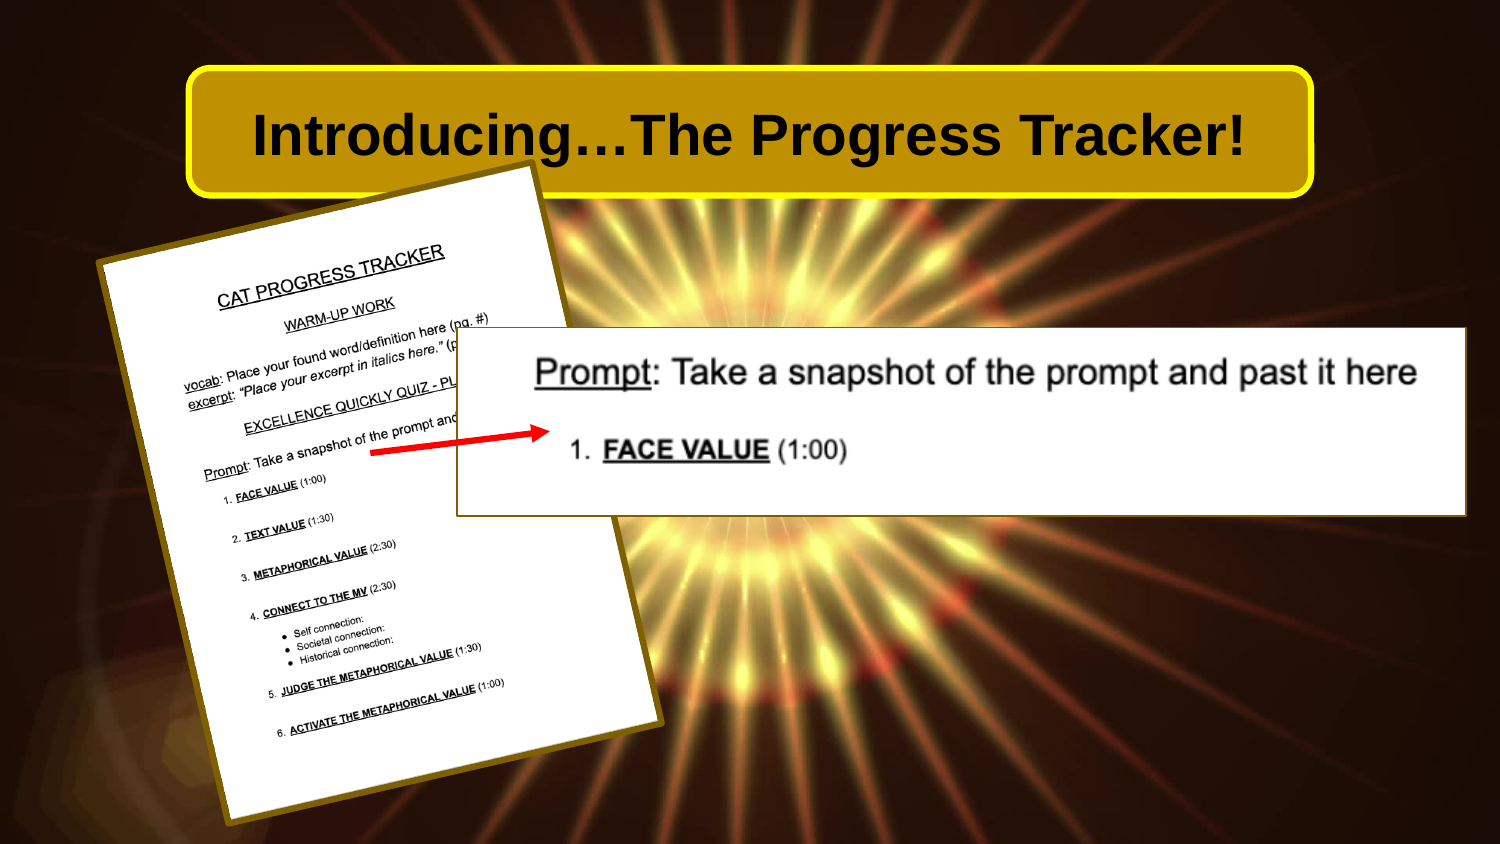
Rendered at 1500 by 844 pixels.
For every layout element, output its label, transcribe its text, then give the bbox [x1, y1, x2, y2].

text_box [370, 430, 551, 454]
text_box Introducing…The Progress Tracker! [188, 67, 1312, 196]
picture [0, 0, 1500, 844]
